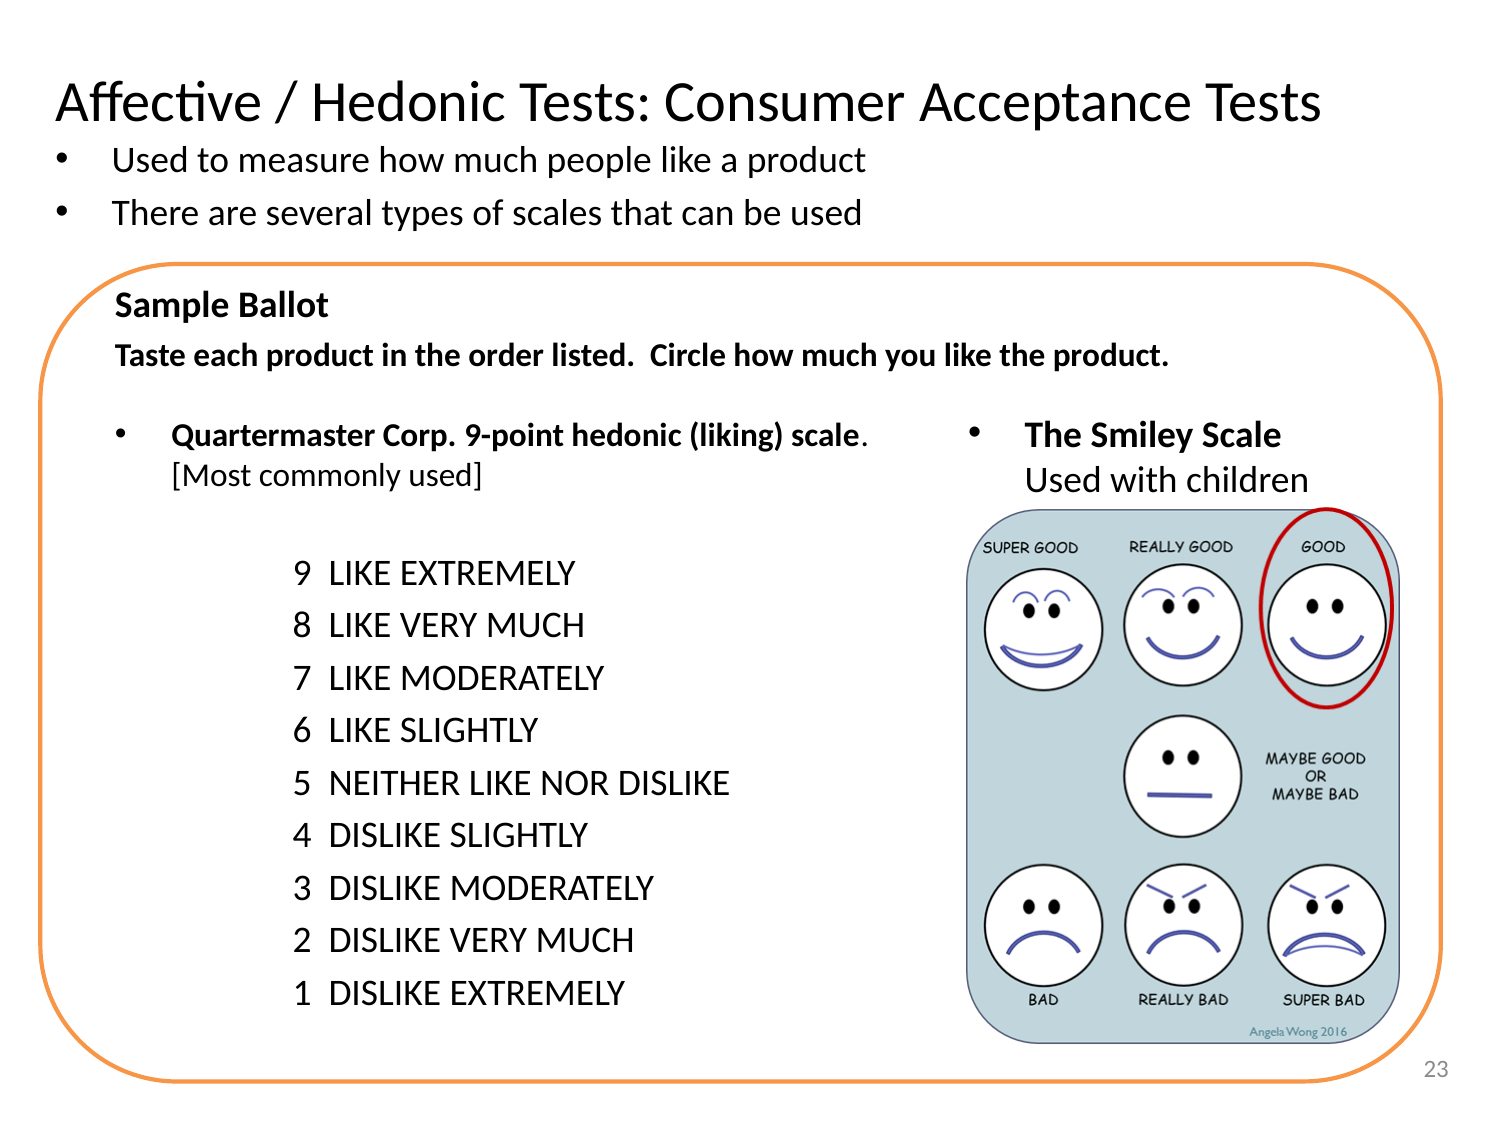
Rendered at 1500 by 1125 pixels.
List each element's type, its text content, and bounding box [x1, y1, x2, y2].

list The Smiley Scale Used with children [953, 402, 1416, 964]
text_box [38, 285, 1388, 1084]
title Affective / Hedonic Tests: Consumer Acceptance Tests [40, 49, 1459, 127]
slide_number 23 [1151, 1046, 1465, 1088]
text_box Sample Ballot Taste each product in the order listed. Circle how much you like the product. [100, 272, 1400, 406]
text_box [124, 261, 1357, 272]
picture [966, 507, 1400, 1047]
list Used to measure how much people like a product There are several types of scales that can be used [40, 127, 1482, 650]
text_box [1400, 300, 1443, 1041]
list Quartermaster Corp. 9-point hedonic (liking) scale. [Most commonly used] 9 Like Extremely 8 Like very Much 7 Like Moderately 6 Like Slightly 5 Neither Like nor Dislike 4 Dislike Slightly 3 Dislike Moderately 2 Dislike Very Much 1 Dislike Extremely [100, 406, 956, 1047]
